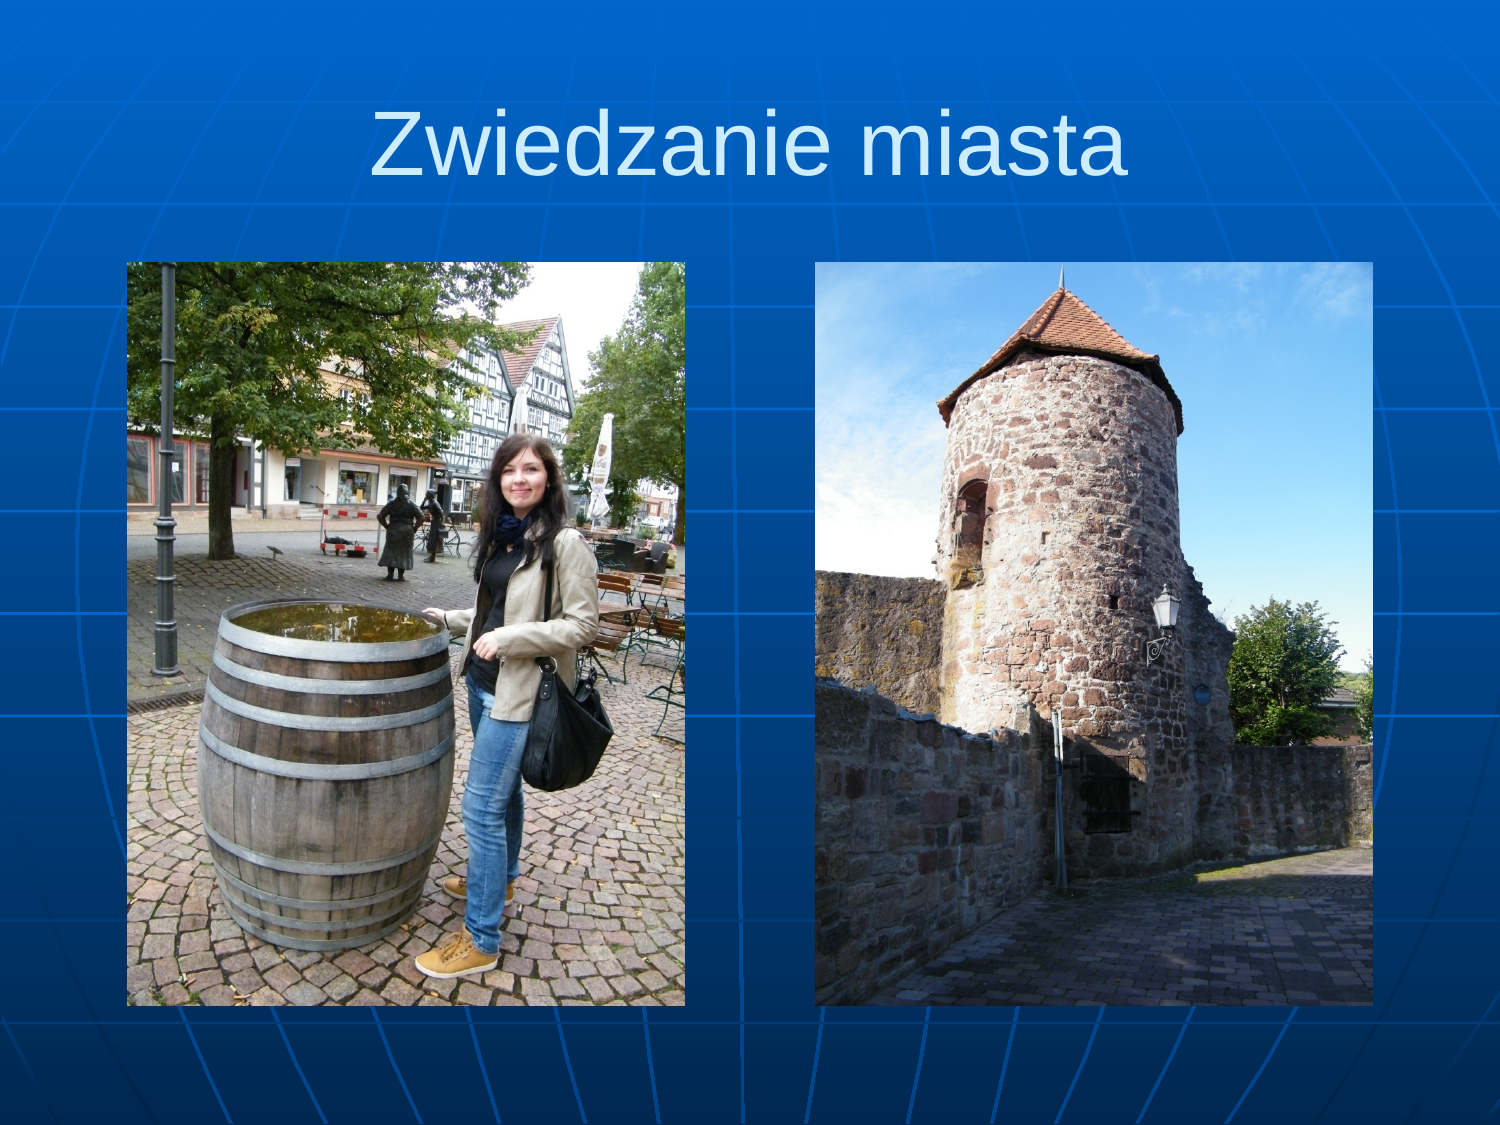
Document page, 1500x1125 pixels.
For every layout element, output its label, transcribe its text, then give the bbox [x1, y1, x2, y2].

title Zwiedzanie miasta [74, 45, 1426, 233]
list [815, 262, 1373, 1006]
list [127, 262, 685, 1006]
